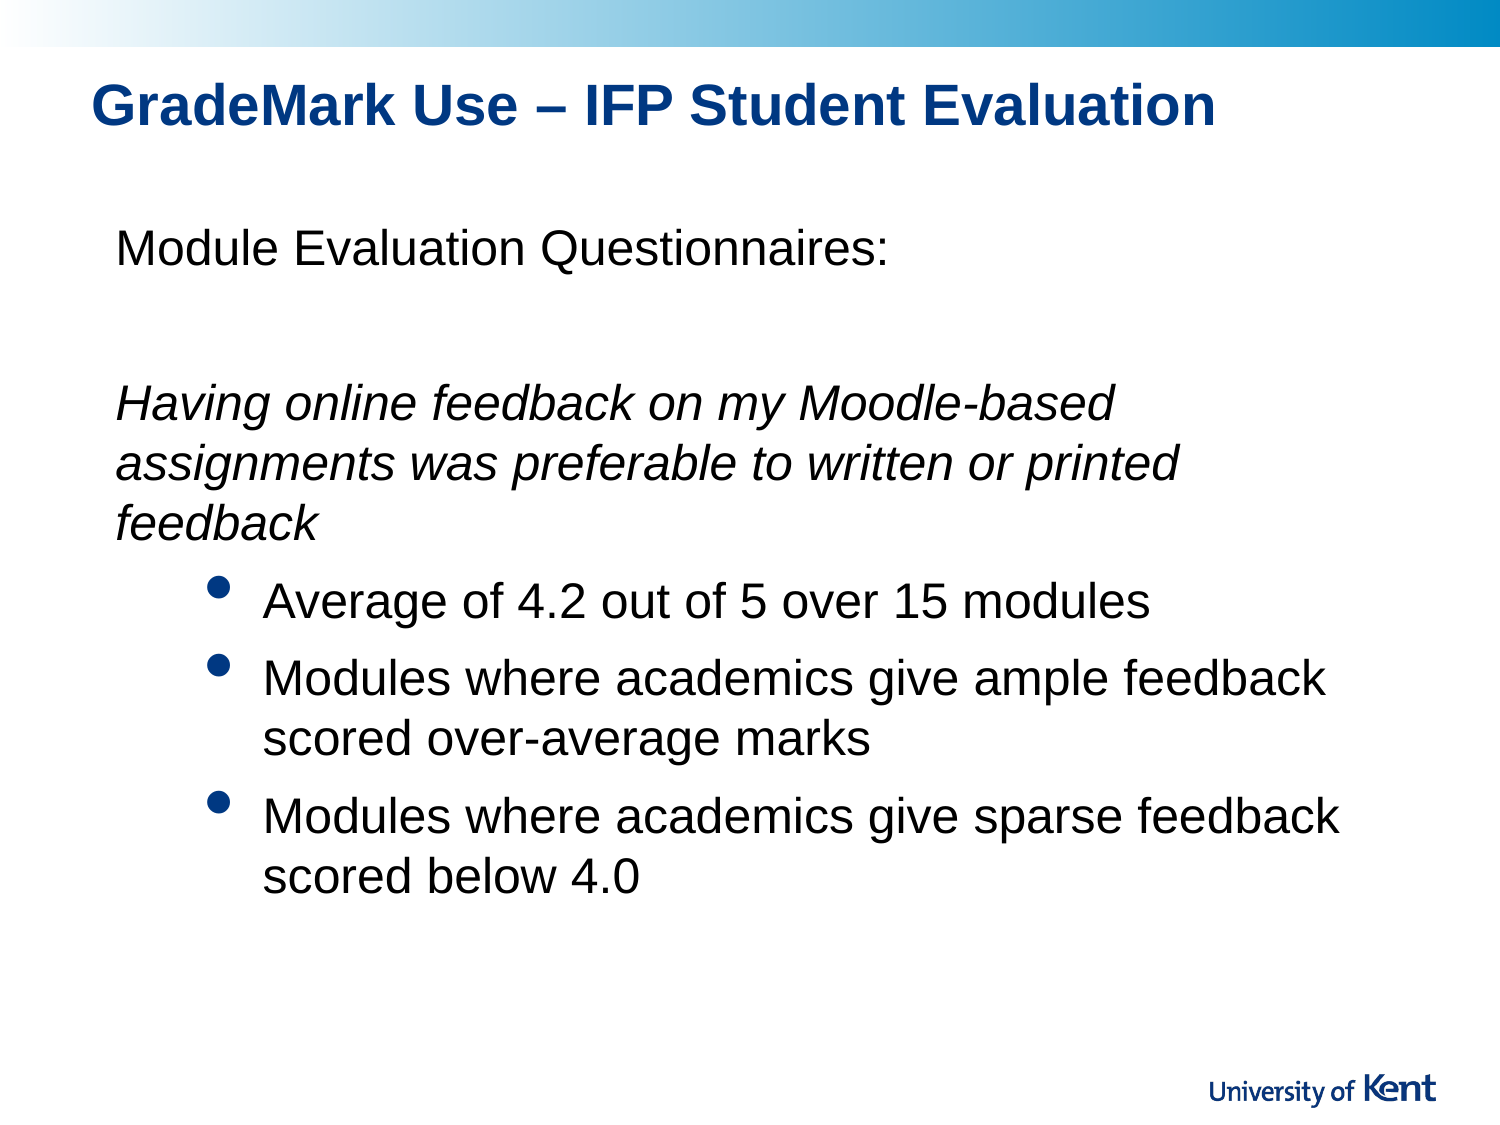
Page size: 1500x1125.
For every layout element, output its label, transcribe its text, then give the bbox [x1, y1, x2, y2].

title GradeMark Use – IFP Student Evaluation [76, 54, 1437, 150]
picture [1400, 0, 1404, 47]
picture [1210, 1074, 1436, 1108]
list Module Evaluation Questionnaires: Having online feedback on my Moodle-based assignments was preferable to written or printed feedback Average of 4.2 out of 5 over 15 modules Modules where academics give ample feedback scored over-average marks Modules where academics give sparse feedback scored below 4.0 [100, 208, 1400, 1047]
